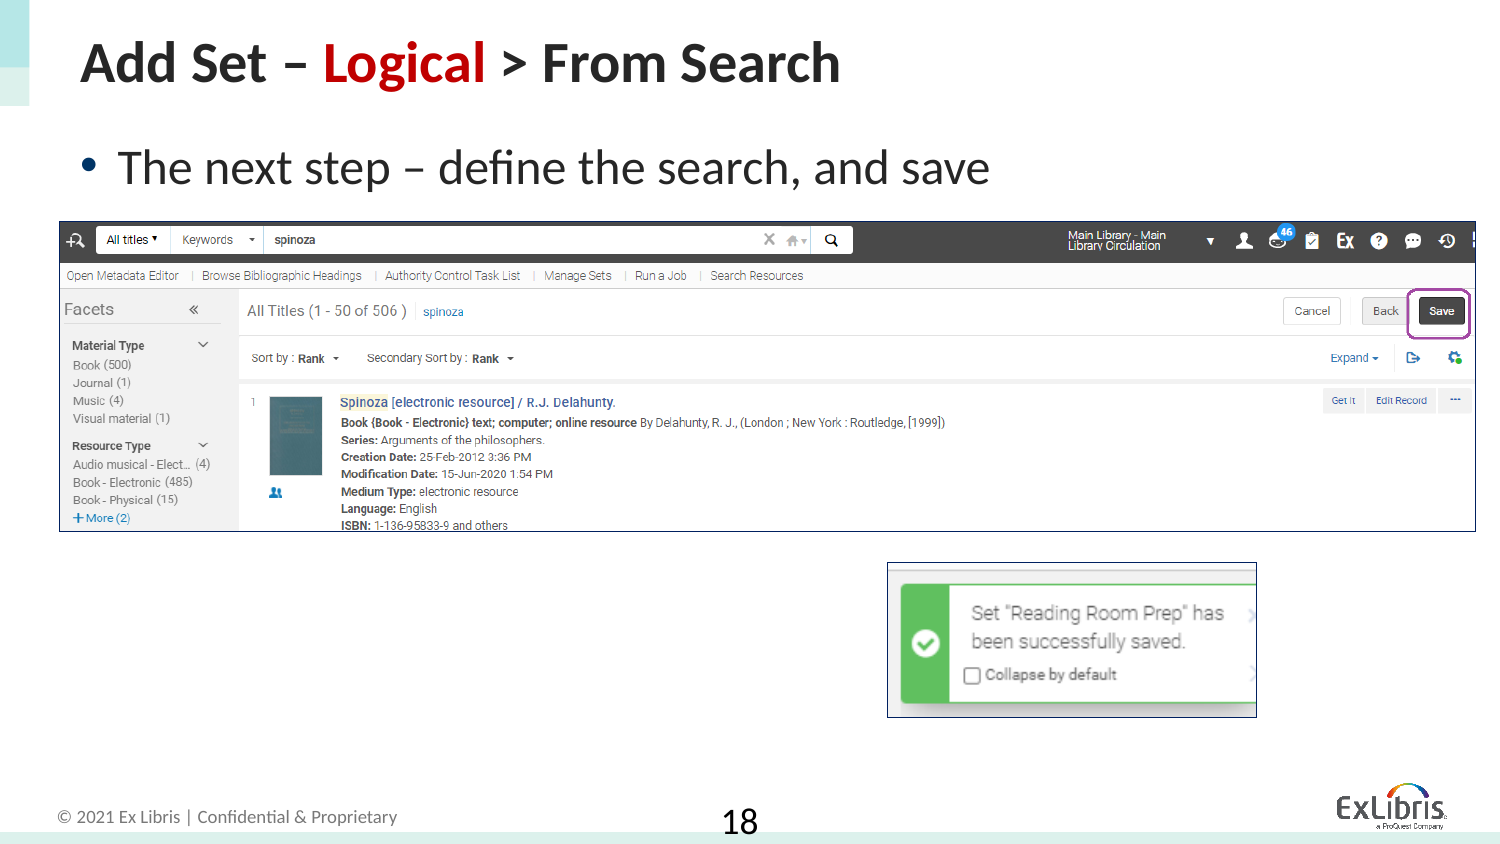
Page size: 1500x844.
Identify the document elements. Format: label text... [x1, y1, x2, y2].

list The next step – define the search, and save [64, 126, 1447, 220]
slide_number 18 [705, 789, 795, 844]
picture [59, 221, 1476, 532]
picture [1337, 783, 1447, 830]
picture [887, 562, 1257, 718]
list The next step – define the search, and save [64, 541, 1447, 780]
title Add Set – Logical > From Search [64, 11, 1447, 107]
